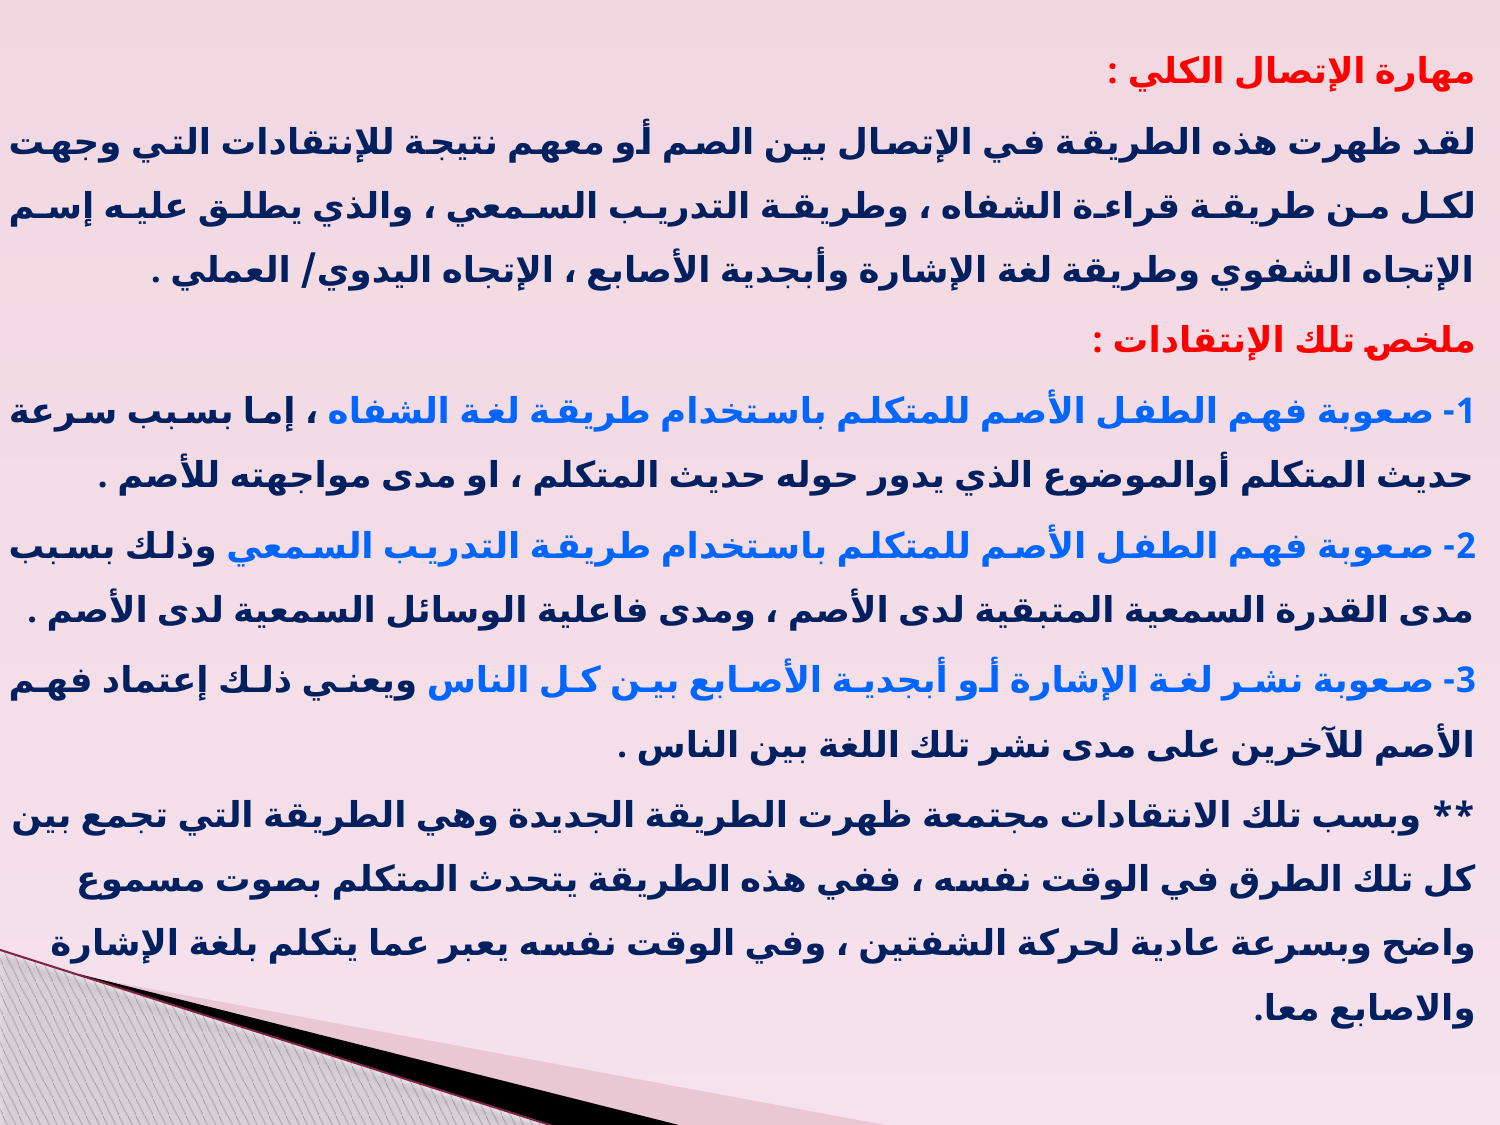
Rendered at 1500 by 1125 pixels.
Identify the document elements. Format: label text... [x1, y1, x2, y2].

list مهارة الإتصال الكلي : لقد ظهرت هذه الطريقة في الإتصال بين الصم أو معهم نتيجة للإنتقادات التي وجهت لكل من طريقة قراءة الشفاه ، وطريقة التدريب السمعي ، والذي يطلق عليه إسم الإتجاه الشفوي وطريقة لغة الإشارة وأبجدية الأصابع ، الإتجاه اليدوي/ العملي . ملخص تلك الإنتقادات : 1- صعوبة فهم الطفل الأصم للمتكلم باستخدام طريقة لغة الشفاه ، إما بسبب سرعة حديث المتكلم أوالموضوع الذي يدور حوله حديث المتكلم ، او مدى مواجهته للأصم . 2- صعوبة فهم الطفل الأصم للمتكلم باستخدام طريقة التدريب السمعي وذلك بسبب مدى القدرة السمعية المتبقية لدى الأصم ، ومدى فاعلية الوسائل السمعية لدى الأصم . 3- صعوبة نشر لغة الإشارة أو أبجدية الأصابع بين كل الناس ويعني ذلك إعتماد فهم الأصم للآخرين على مدى نشر تلك اللغة بين الناس . ** وبسب تلك الانتقادات مجتمعة ظهرت الطريقة الجديدة وهي الطريقة التي تجمع بين كل تلك الطرق في الوقت نفسه ، ففي هذه الطريقة يتحدث المتكلم بصوت مسموع واضح وبسرعة عادية لحركة الشفتين ، وفي الوقت نفسه يعبر عما يتكلم بلغة الإشارة والاصابع معا. [0, 19, 1500, 1106]
